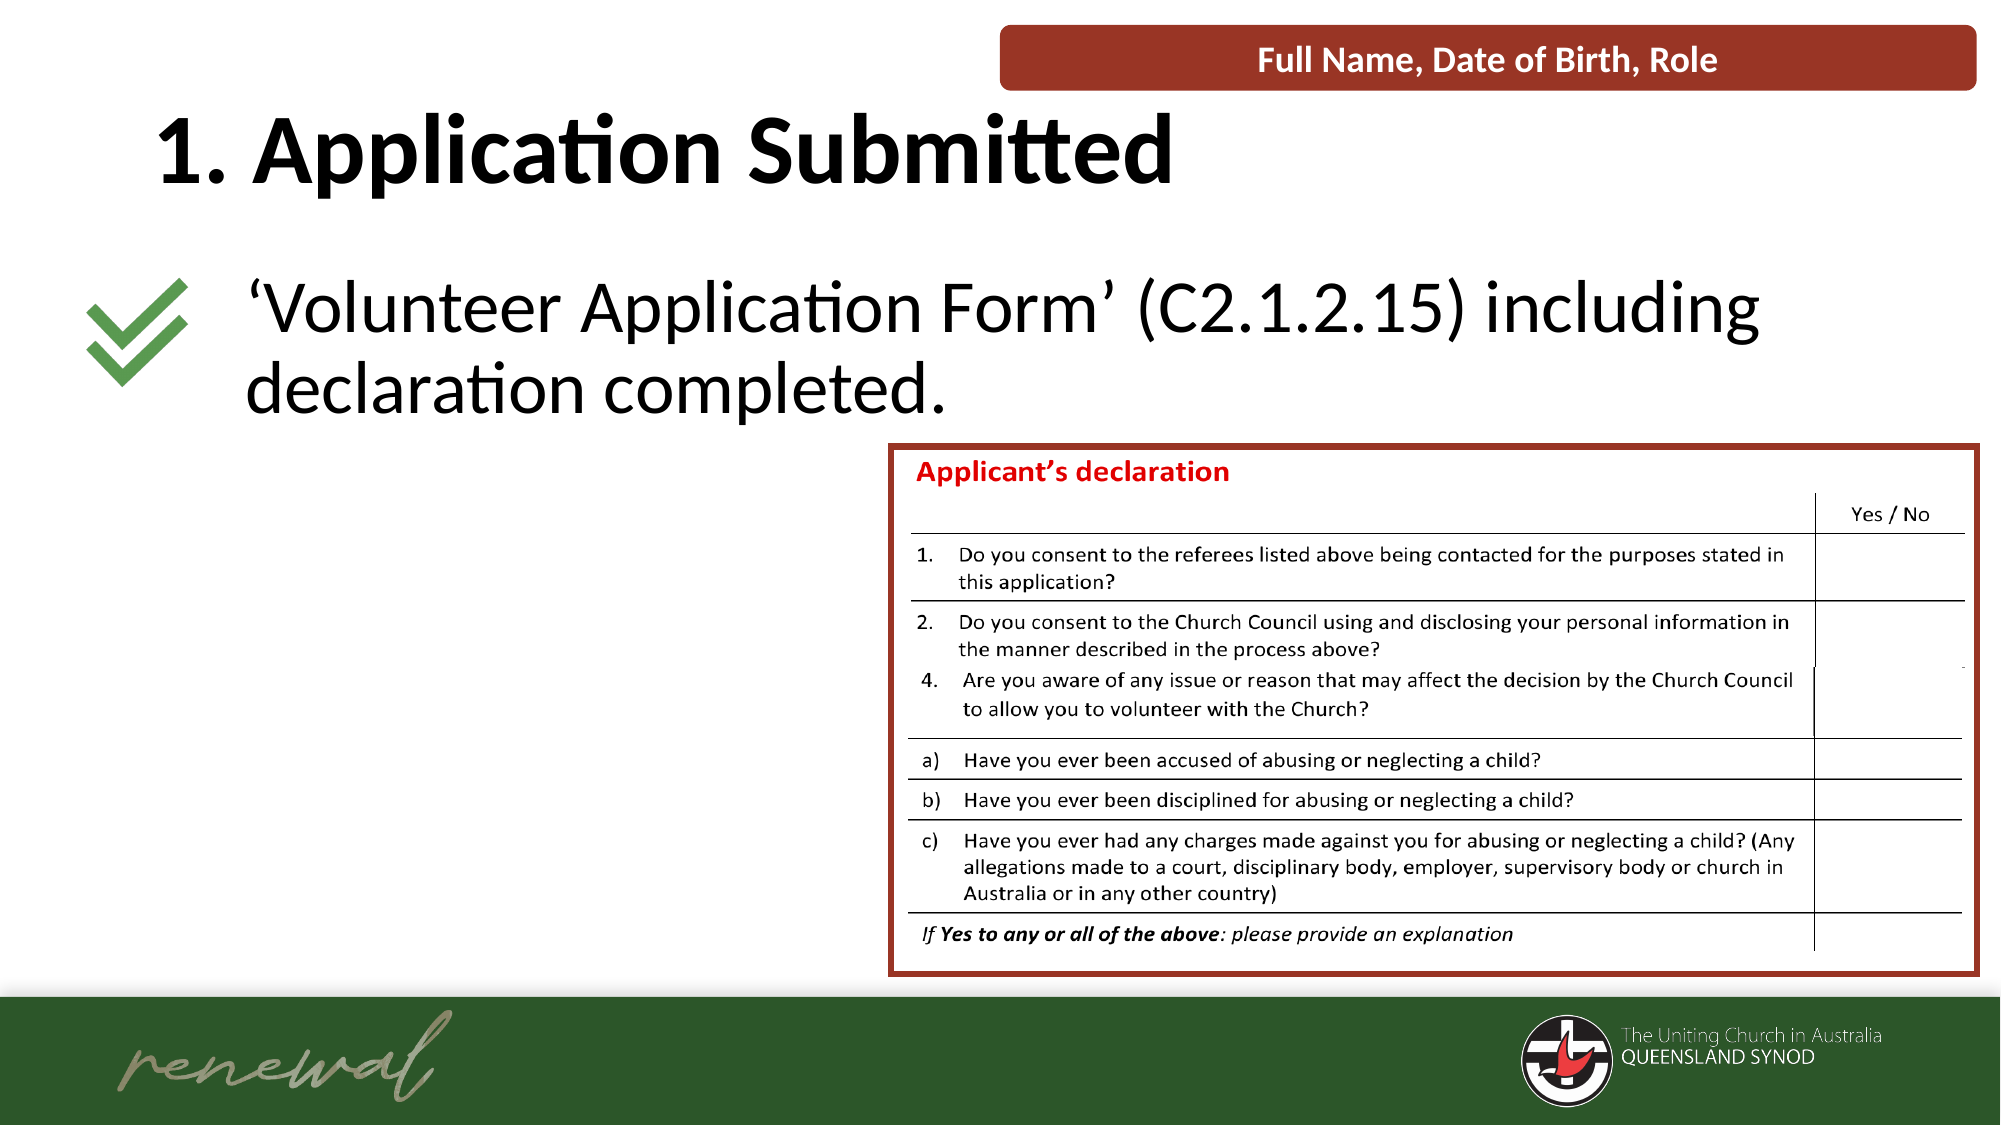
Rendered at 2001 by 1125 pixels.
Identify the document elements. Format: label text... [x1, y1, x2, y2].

list ‘Volunteer Application Form’ (C2.1.2.15) including declaration completed. [230, 260, 1938, 975]
title 1. Application Submitted [137, 42, 1863, 261]
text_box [890, 446, 1977, 975]
picture [84, 260, 191, 405]
picture [1518, 1011, 1884, 1111]
text_box Full Name, Date of Birth, Role [998, 23, 1978, 92]
